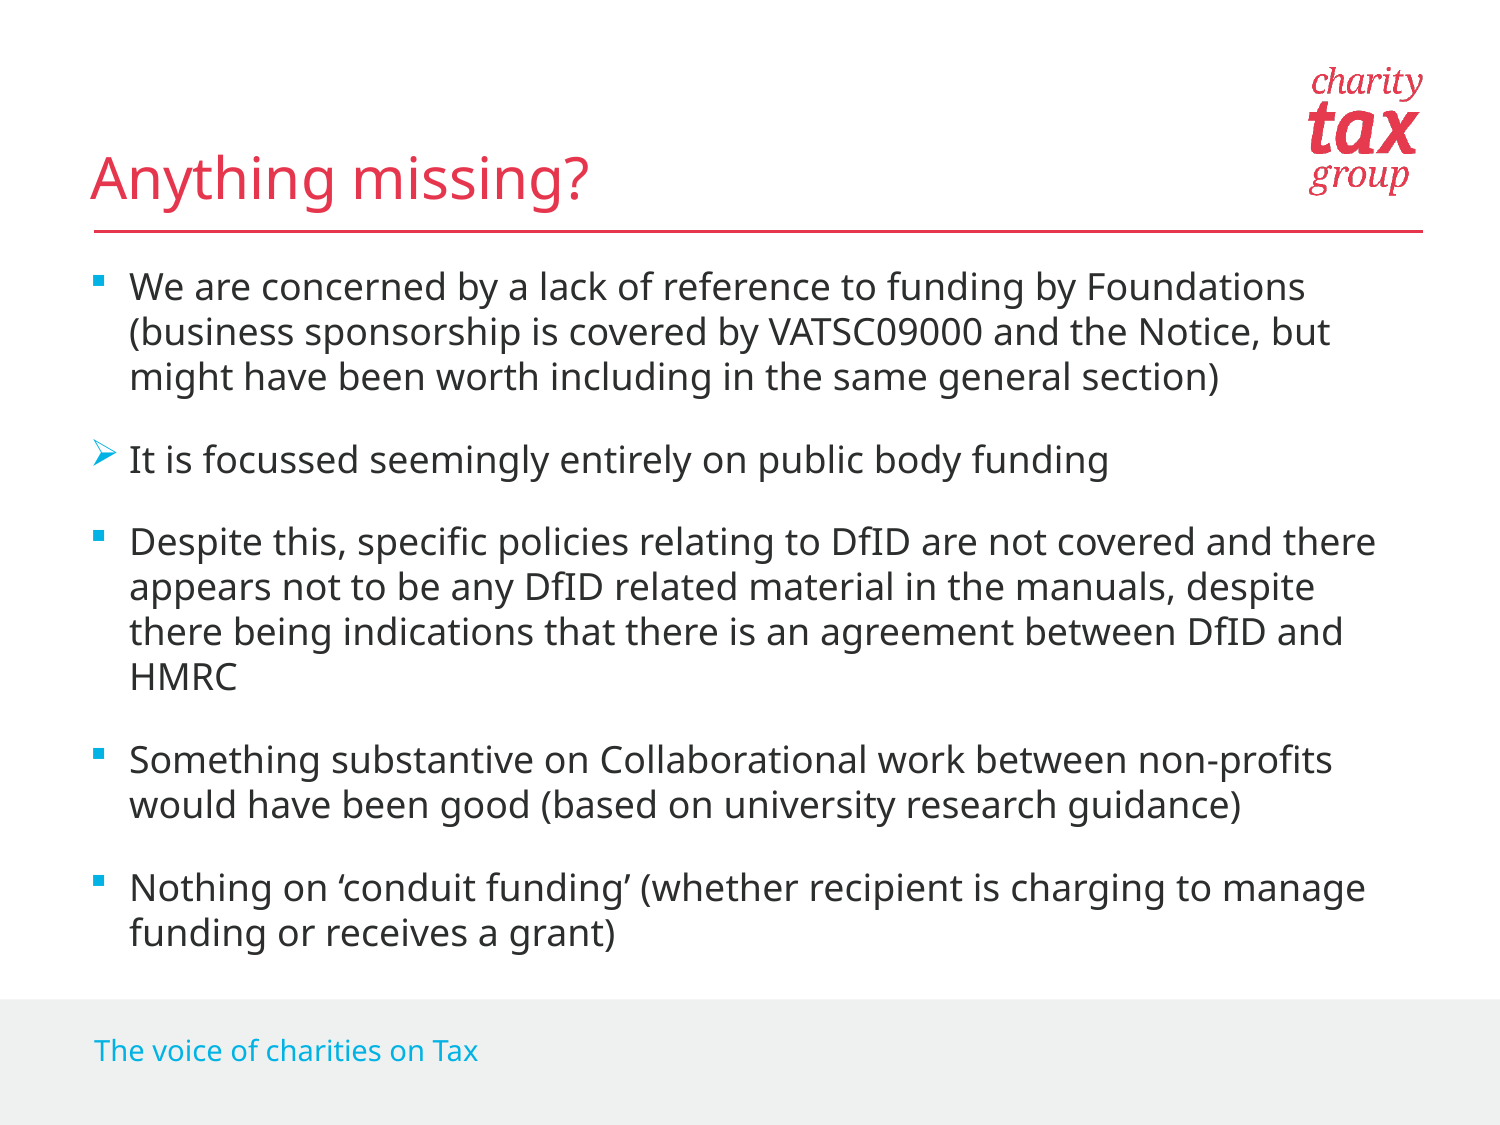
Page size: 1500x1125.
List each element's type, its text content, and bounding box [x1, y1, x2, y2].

footer The voice of charities on Tax [79, 1024, 656, 1103]
list We are concerned by a lack of reference to funding by Foundations (business sponsorship is covered by VATSC09000 and the Notice, but might have been worth including in the same general section) It is focussed seemingly entirely on public body funding Despite this, specific policies relating to DfID are not covered and there appears not to be any DfID related material in the manuals, despite there being indications that there is an agreement between DfID and HMRC Something substantive on Collaborational work between non-profits would have been good (based on university research guidance) Nothing on ‘conduit funding’ (whether recipient is charging to manage funding or receives a grant) [75, 255, 1422, 976]
title Anything missing? [75, 31, 1258, 219]
picture [1307, 65, 1423, 197]
